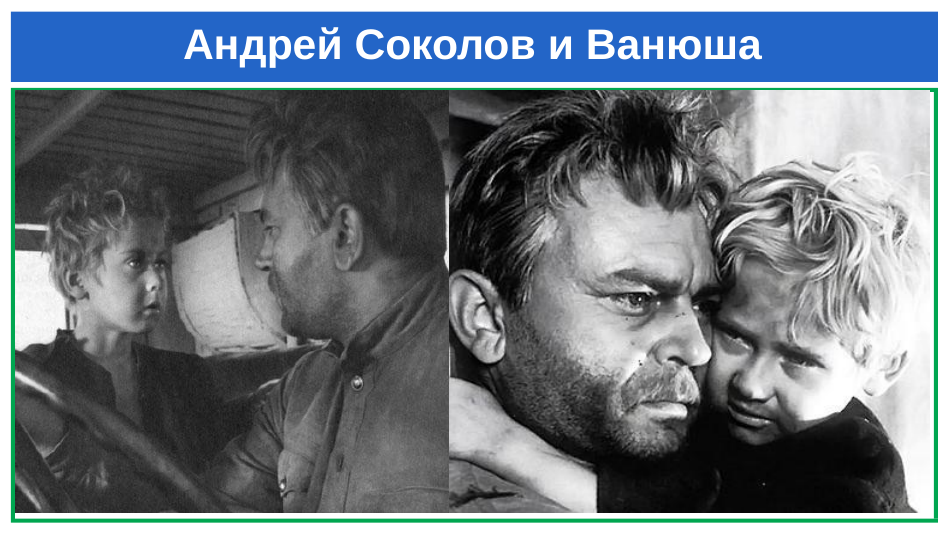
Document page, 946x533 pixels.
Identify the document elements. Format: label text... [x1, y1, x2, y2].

title Андрей Соколов и Ванюша [49, 16, 897, 69]
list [15, 90, 447, 513]
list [449, 90, 931, 513]
